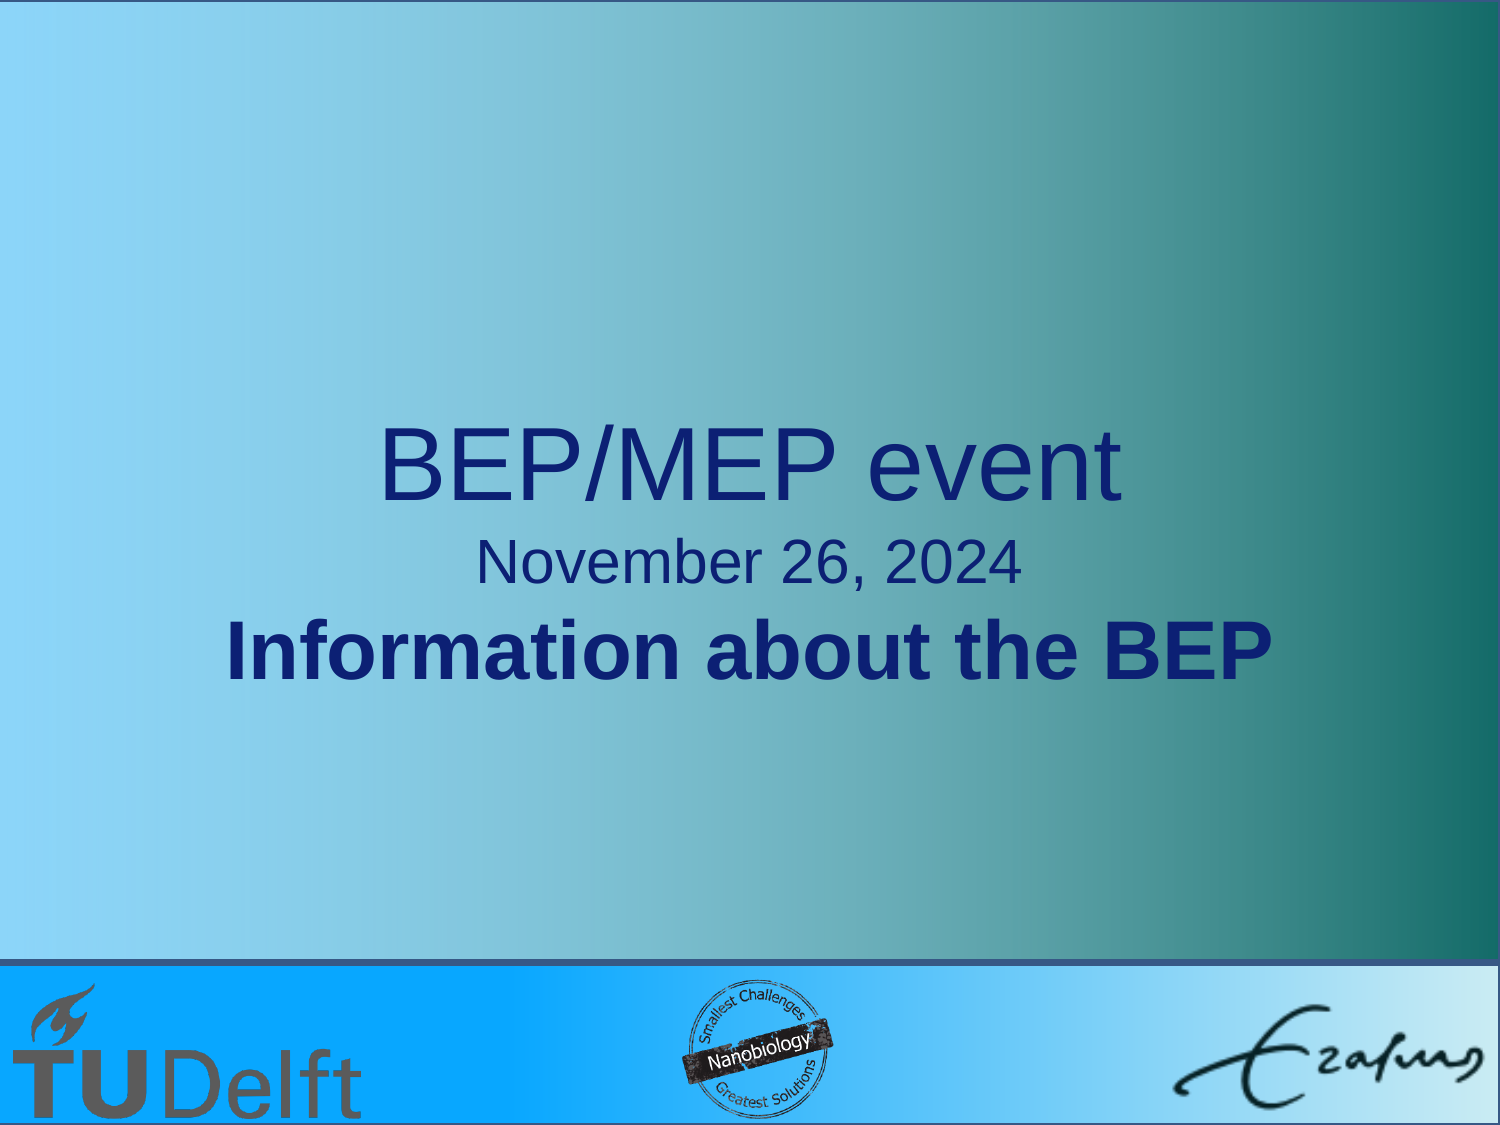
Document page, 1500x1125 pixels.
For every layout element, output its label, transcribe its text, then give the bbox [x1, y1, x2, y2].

text_box [0, 0, 1500, 959]
title BEP/MEP event November 26, 2024 Information about the BEP [112, 399, 1388, 693]
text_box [0, 961, 1500, 1125]
